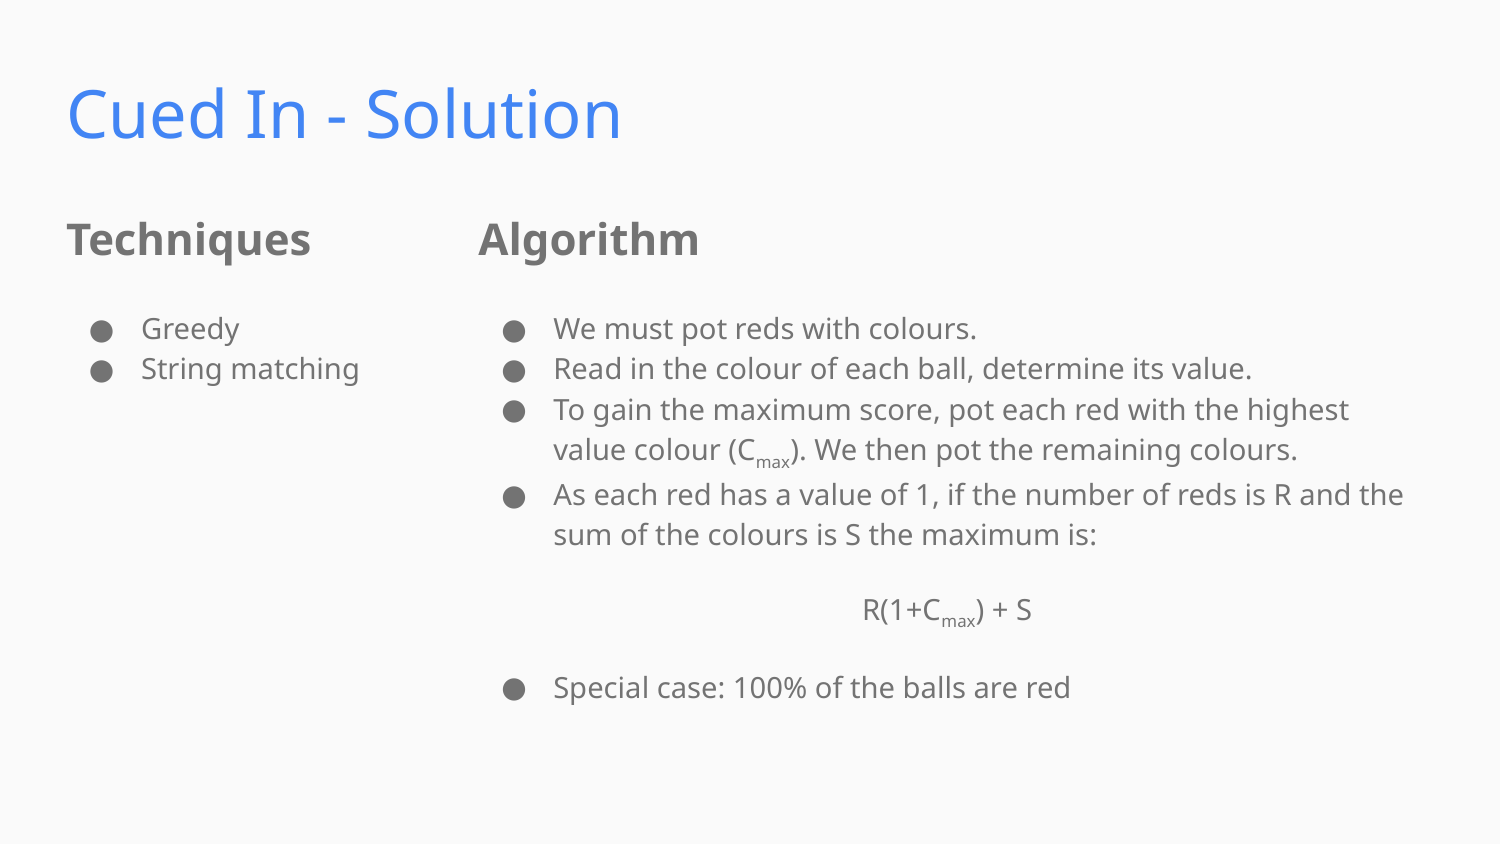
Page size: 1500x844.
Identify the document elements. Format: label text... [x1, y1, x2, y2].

title Cued In - Solution [51, 64, 1449, 167]
list Greedy String matching [51, 290, 463, 787]
list We must pot reds with colours. Read in the colour of each ball, determine its value. To gain the maximum score, pot each red with the highest value colour (Cmax). We then pot the remaining colours. As each red has a value of 1, if the number of reds is R and the sum of the colours is S the maximum is: R(1+Cmax) + S Special case: 100% of the balls are red [463, 290, 1431, 787]
list Algorithm [463, 189, 1449, 286]
list Techniques [51, 189, 447, 286]
